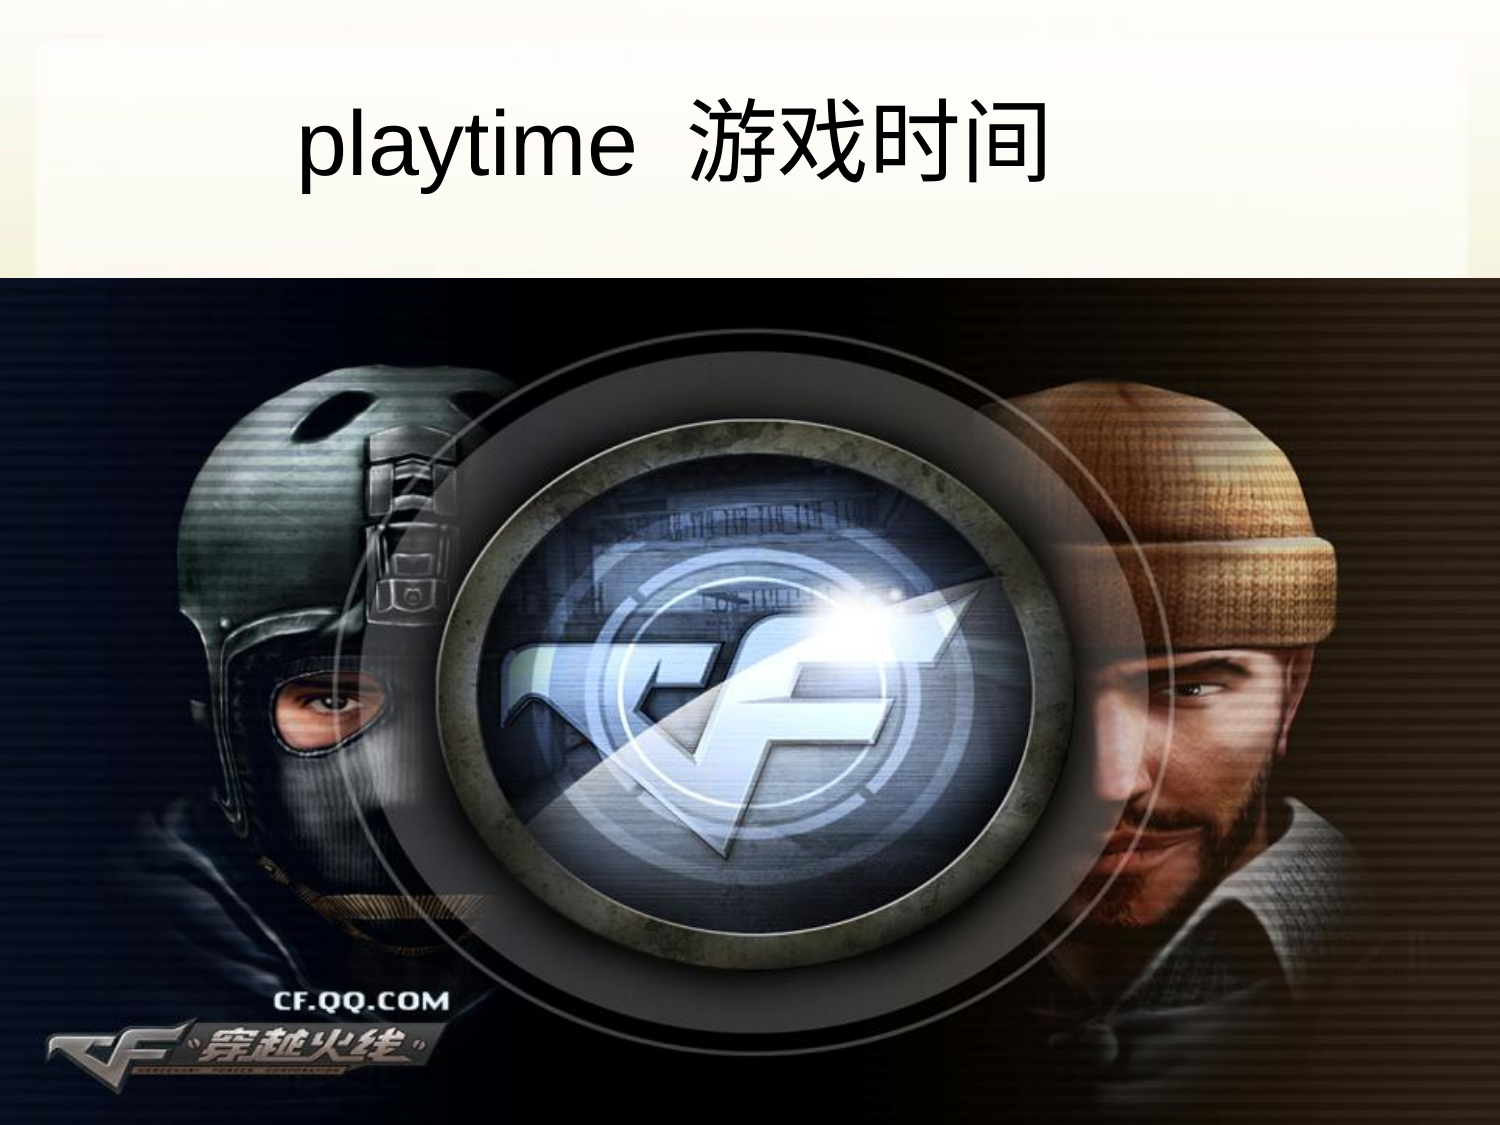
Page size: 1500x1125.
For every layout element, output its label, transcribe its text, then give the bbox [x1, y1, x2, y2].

picture [0, 0, 1500, 1125]
title playtime 游戏时间 [0, 45, 1350, 233]
